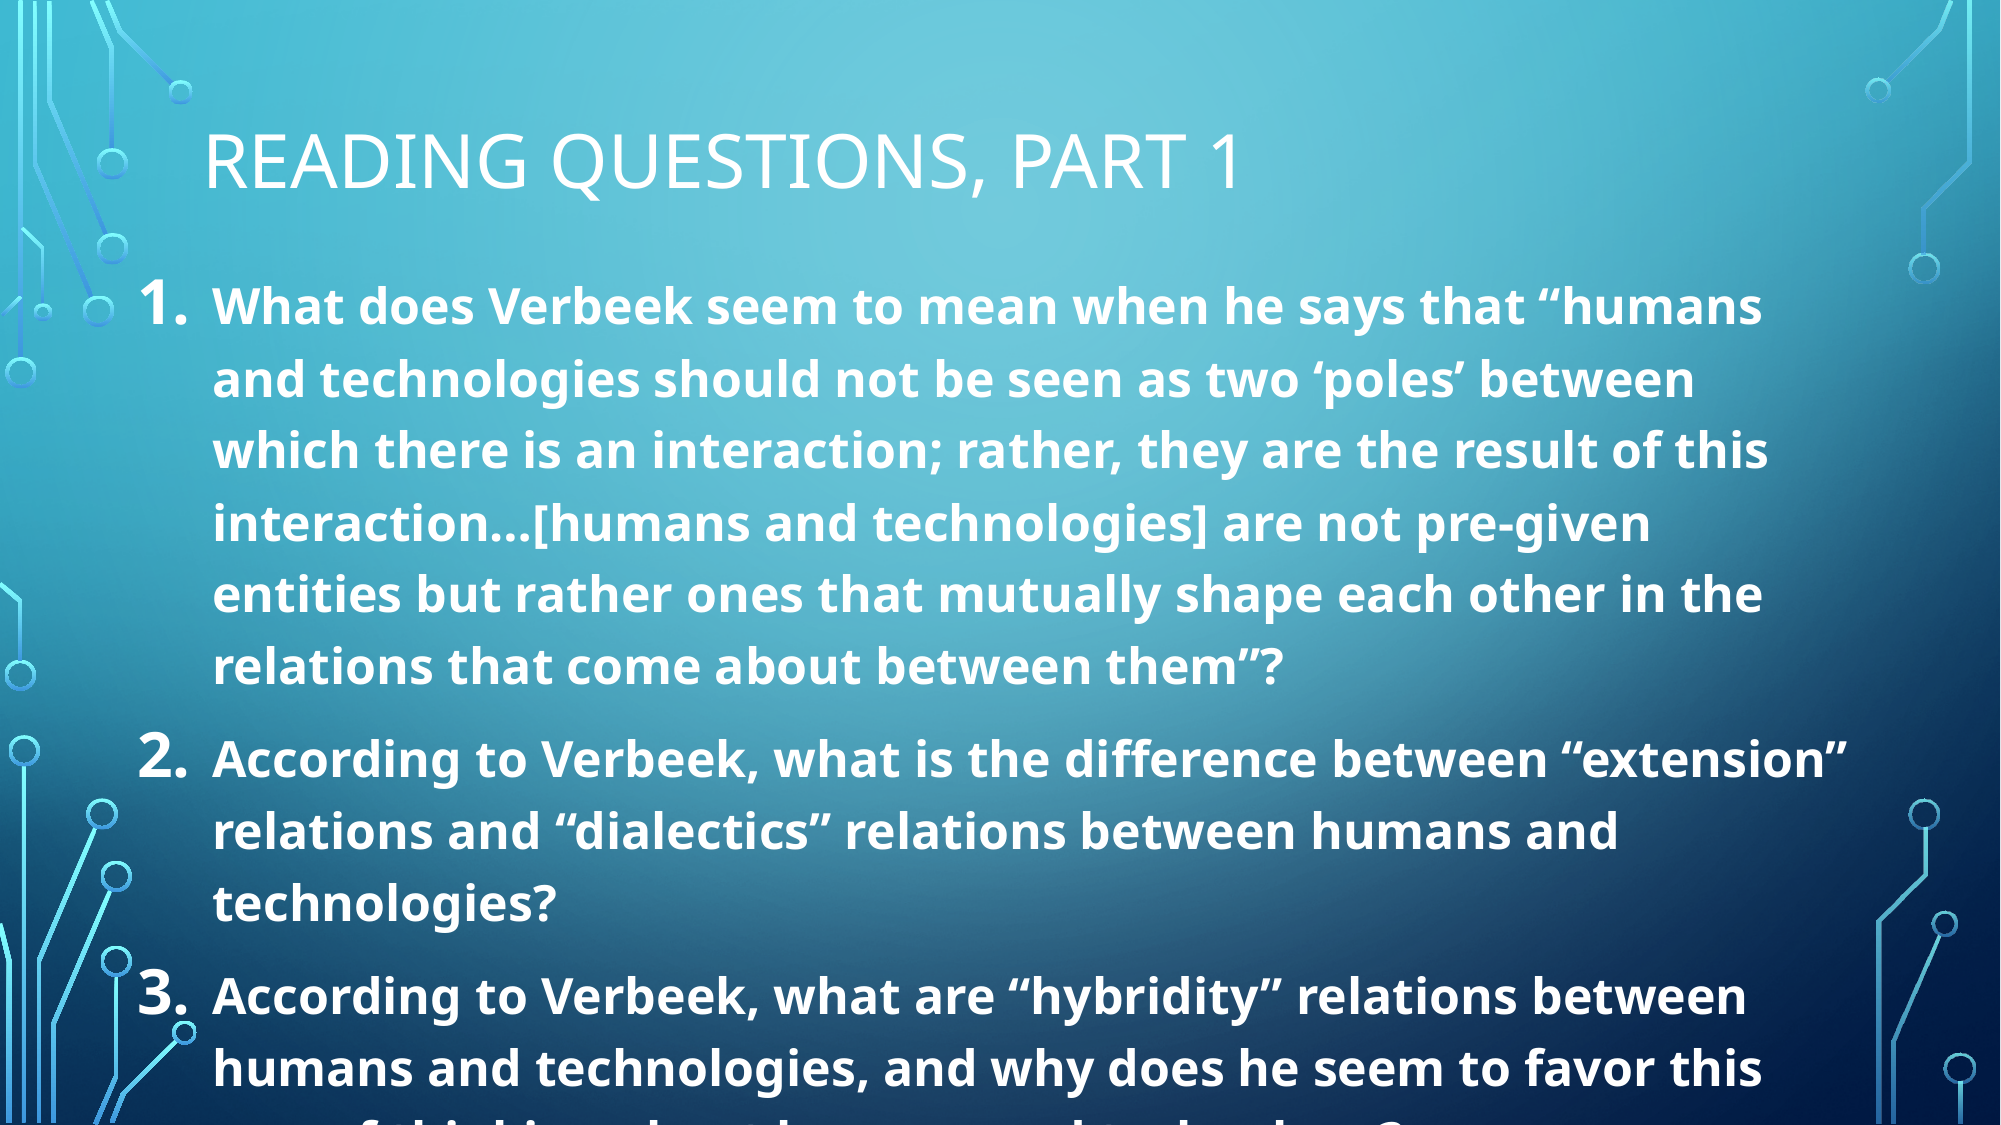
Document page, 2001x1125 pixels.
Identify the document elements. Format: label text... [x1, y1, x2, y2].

list What does Verbeek seem to mean when he says that “humans and technologies should not be seen as two ‘poles’ between which there is an interaction; rather, they are the result of this interaction…[humans and technologies] are not pre-given entities but rather ones that mutually shape each other in the relations that come about between them”? According to Verbeek, what is the difference between “extension” relations and “dialectics” relations between humans and technologies? According to Verbeek, what are “hybridity” relations between humans and technologies, and why does he seem to favor this way of thinking about humans and technology? [122, 255, 1867, 1003]
title READING QUESTIONS, Part 1 [187, 101, 1813, 228]
